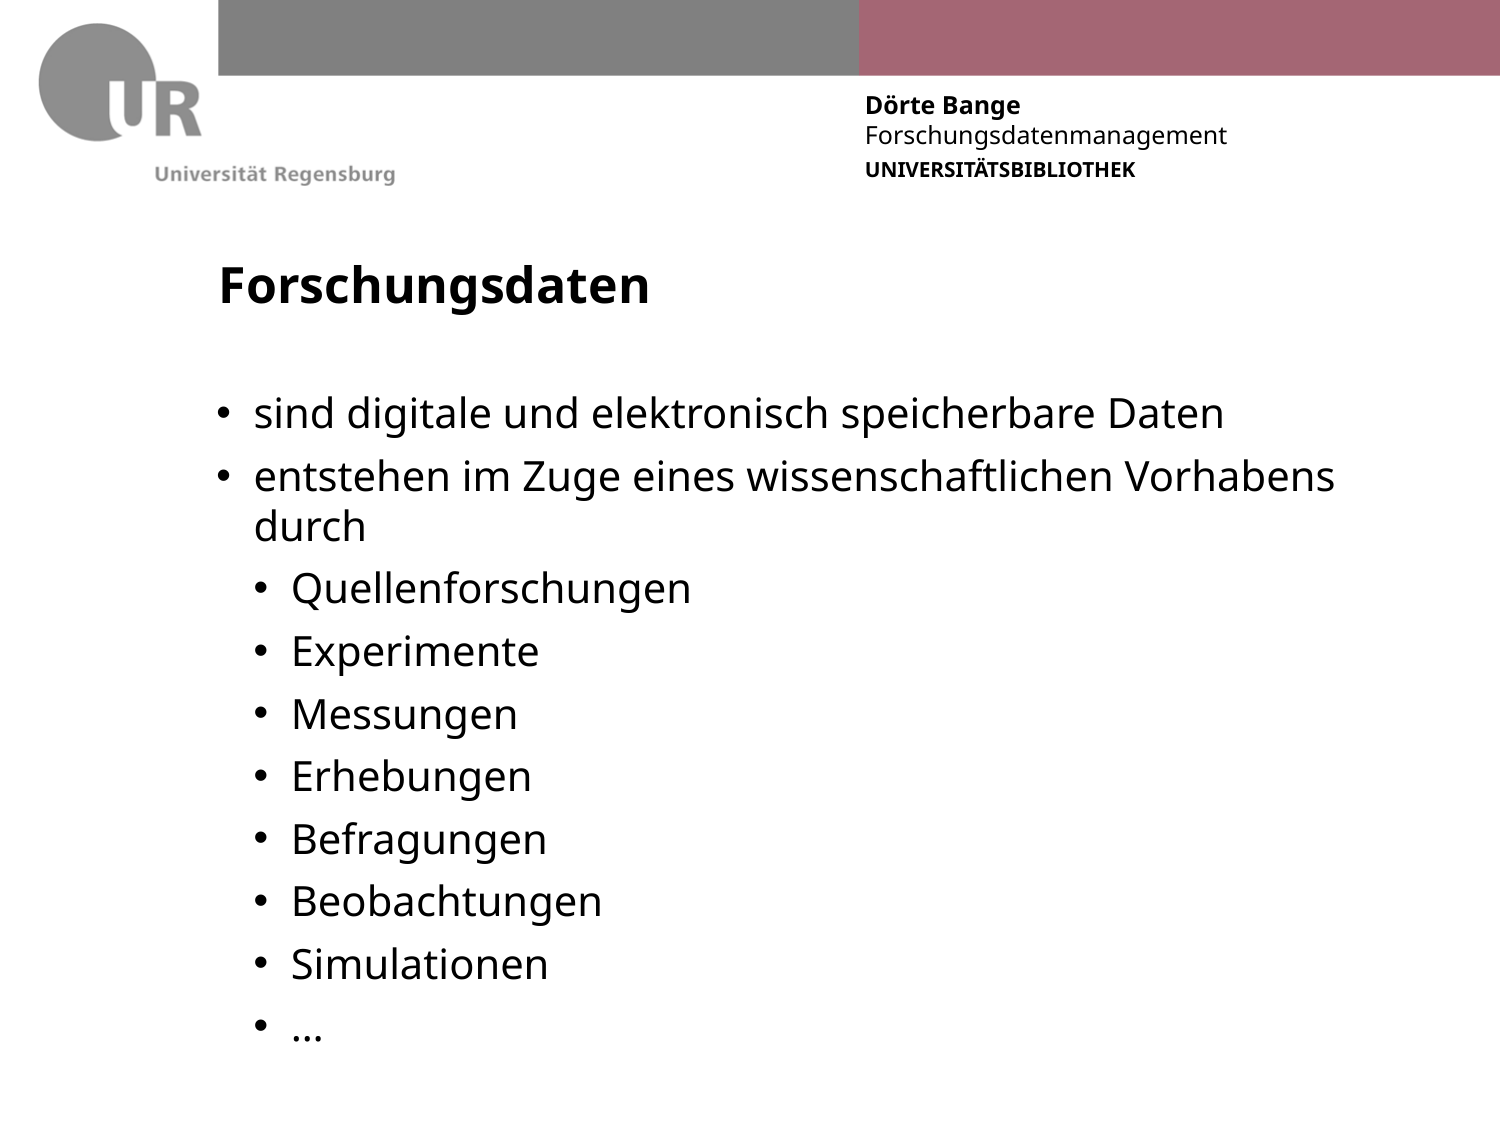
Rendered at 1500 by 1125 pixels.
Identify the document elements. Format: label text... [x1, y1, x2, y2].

picture [17, 18, 419, 209]
list sind digitale und elektronisch speicherbare Daten entstehen im Zuge eines wissenschaftlichen Vorhabens durch Quellenforschungen Experimente Messungen Erhebungen Befragungen Beobachtungen Simulationen … [216, 387, 1398, 1036]
title Forschungsdaten [218, 246, 1398, 361]
